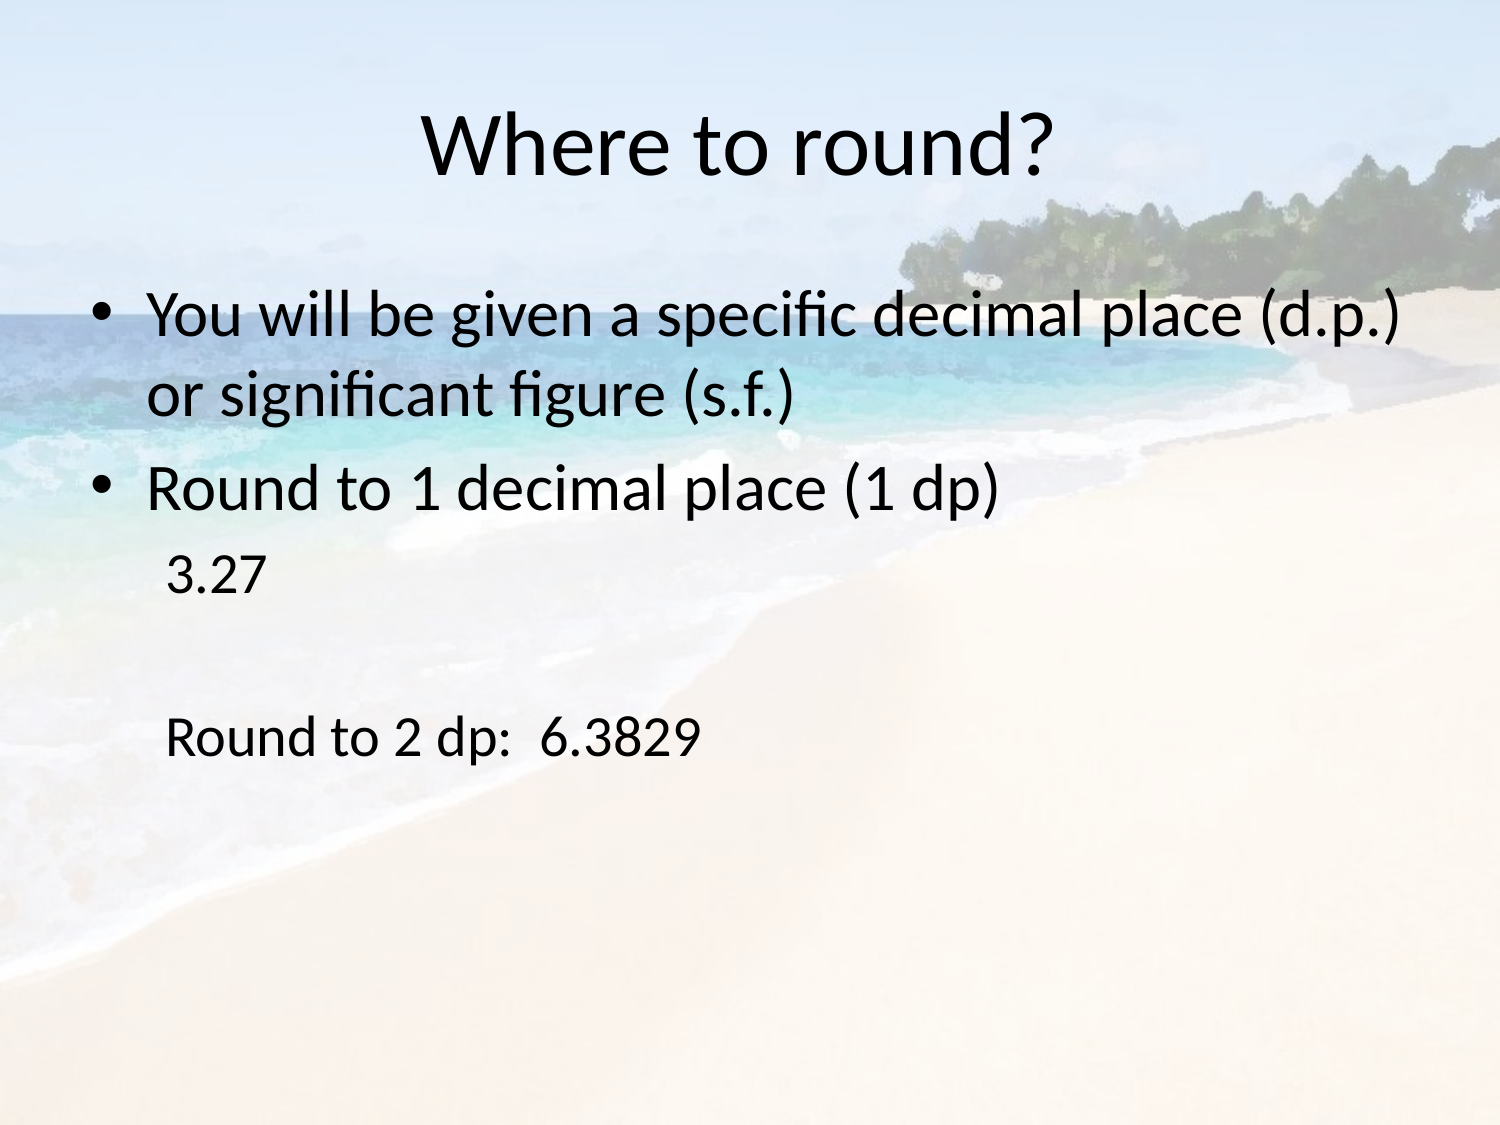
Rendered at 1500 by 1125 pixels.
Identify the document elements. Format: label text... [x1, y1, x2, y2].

title Where to round? [75, 45, 1425, 233]
list You will be given a specific decimal place (d.p.) or significant figure (s.f.) Round to 1 decimal place (1 dp) 3.27 Round to 2 dp: 6.3829 [75, 262, 1425, 1005]
